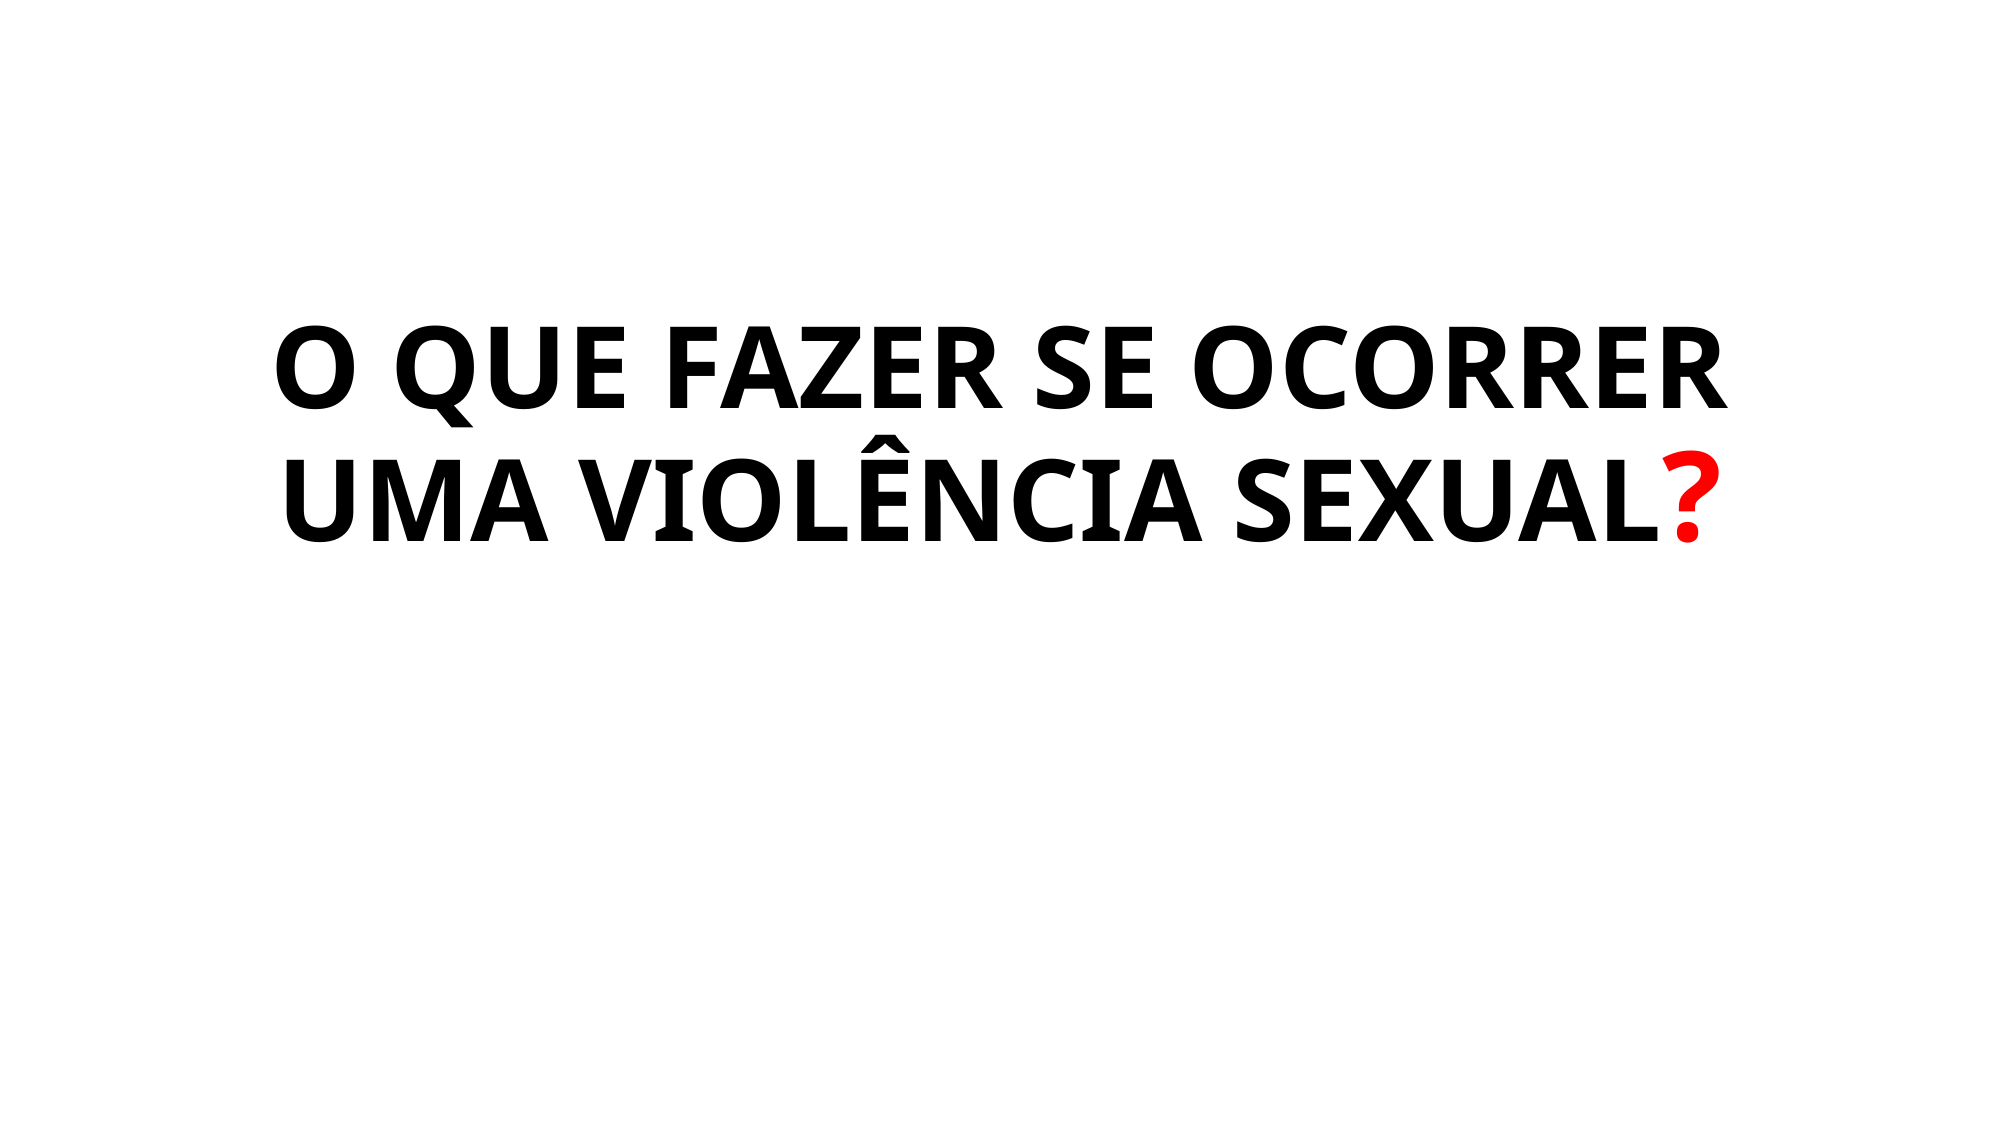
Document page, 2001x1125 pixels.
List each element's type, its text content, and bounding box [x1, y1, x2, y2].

title O QUE FAZER SE OCORRER UMA VIOLÊNCIA SEXUAL? [249, 184, 1750, 576]
